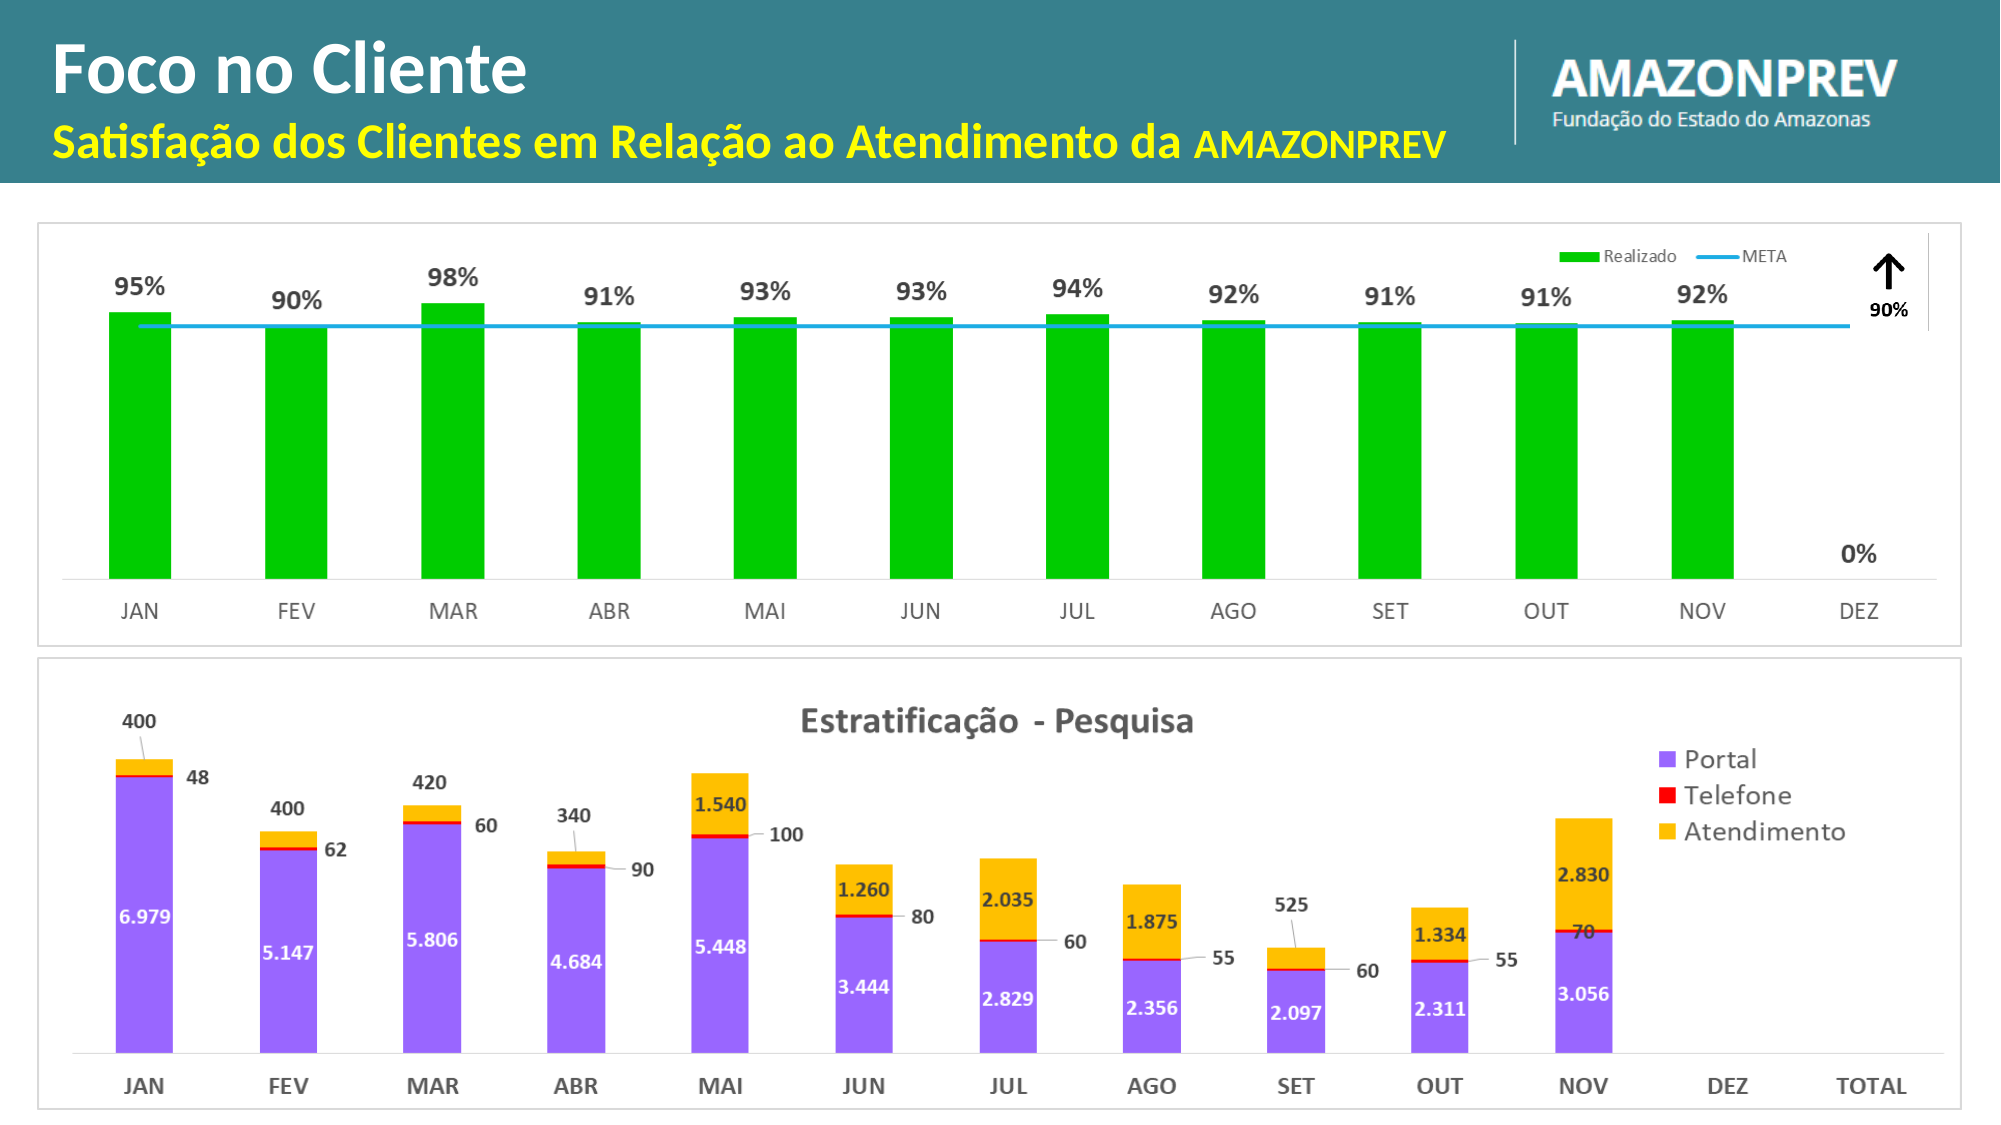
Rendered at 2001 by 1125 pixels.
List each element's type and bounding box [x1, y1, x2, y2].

picture [37, 222, 1962, 647]
picture [37, 657, 1962, 1110]
text_box [0, 0, 2000, 183]
